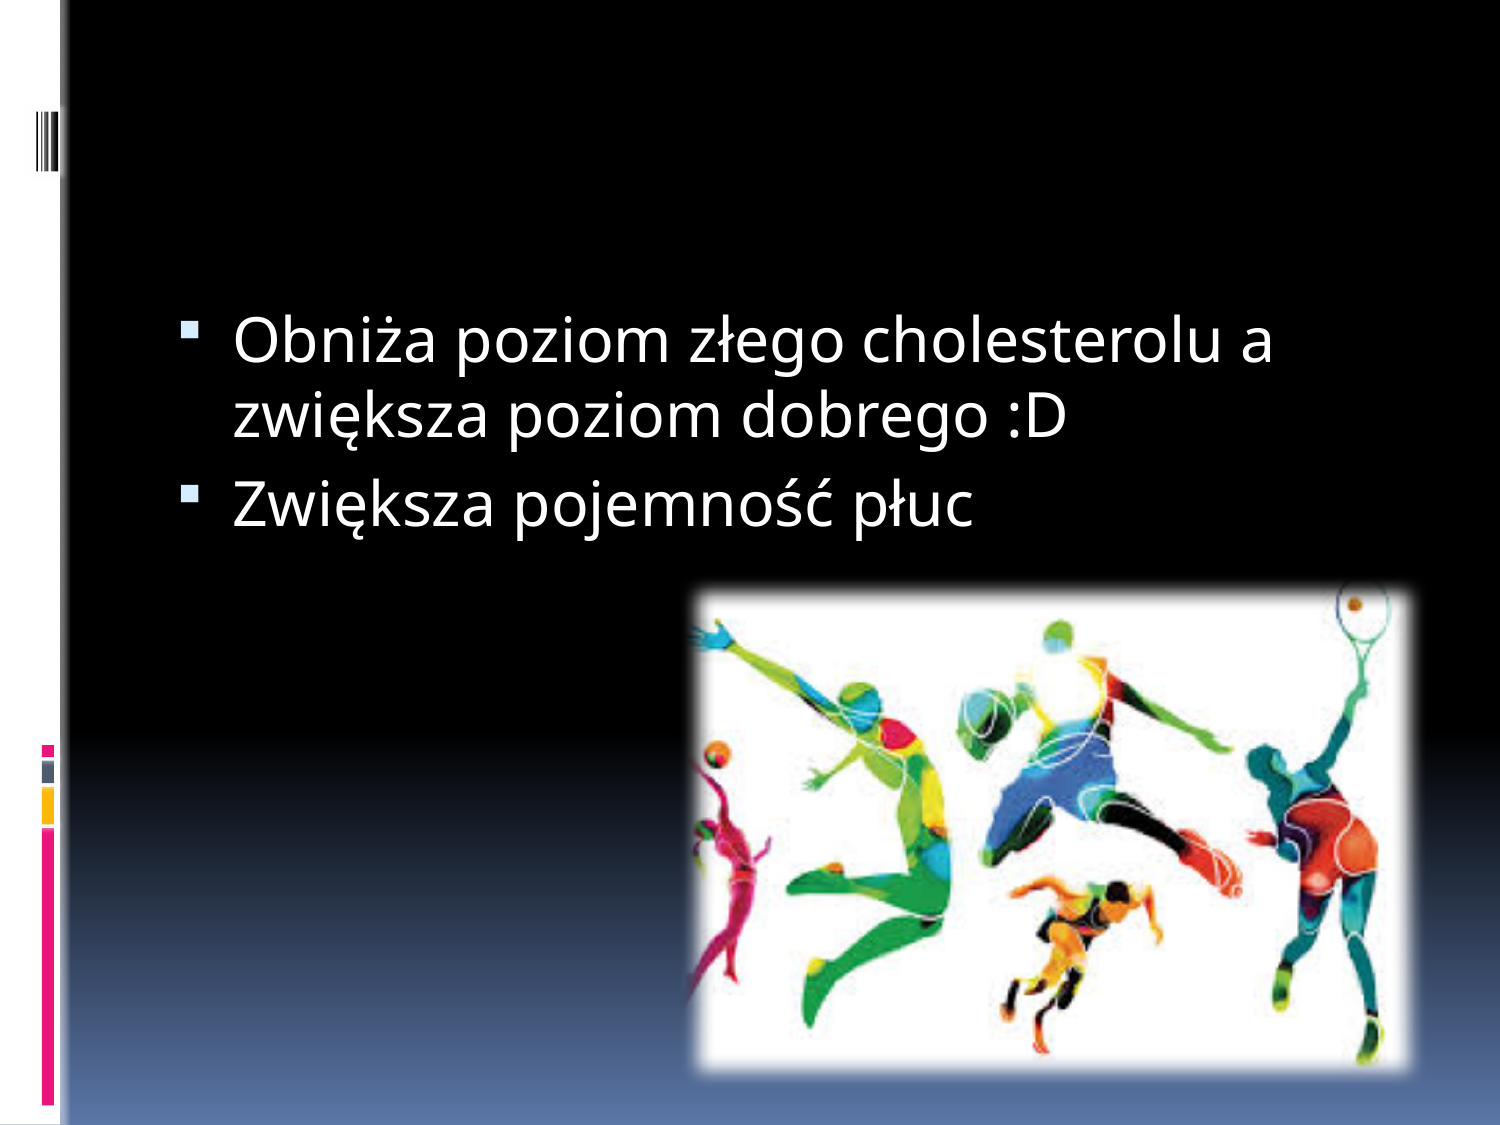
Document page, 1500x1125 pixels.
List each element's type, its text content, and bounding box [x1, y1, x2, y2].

list Obniża poziom złego cholesterolu a zwiększa poziom dobrego :D Zwiększa pojemność płuc [150, 292, 1425, 1043]
picture [678, 573, 1429, 1089]
